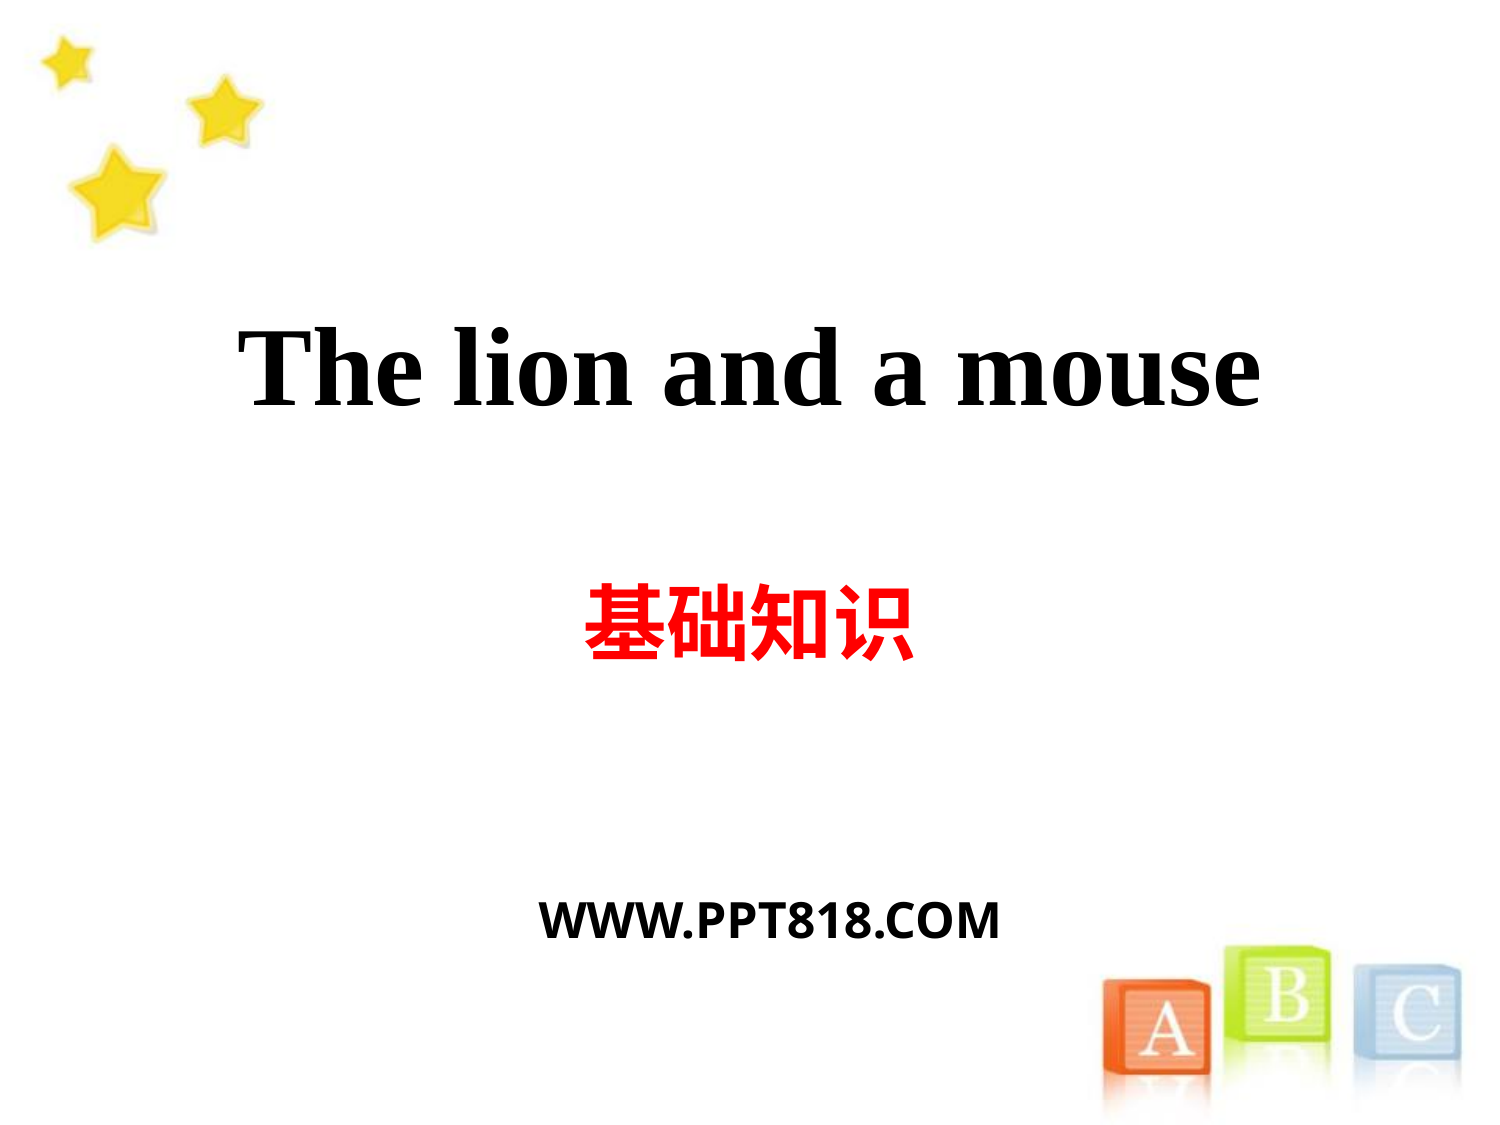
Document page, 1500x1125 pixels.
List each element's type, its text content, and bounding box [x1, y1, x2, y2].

picture [0, 428, 1500, 1125]
picture [0, 0, 1500, 292]
subtitle 基础知识 [454, 564, 1046, 726]
title The lion and a mouse [0, 292, 1500, 428]
text_box WWW.PPT818.COM [467, 875, 1074, 956]
